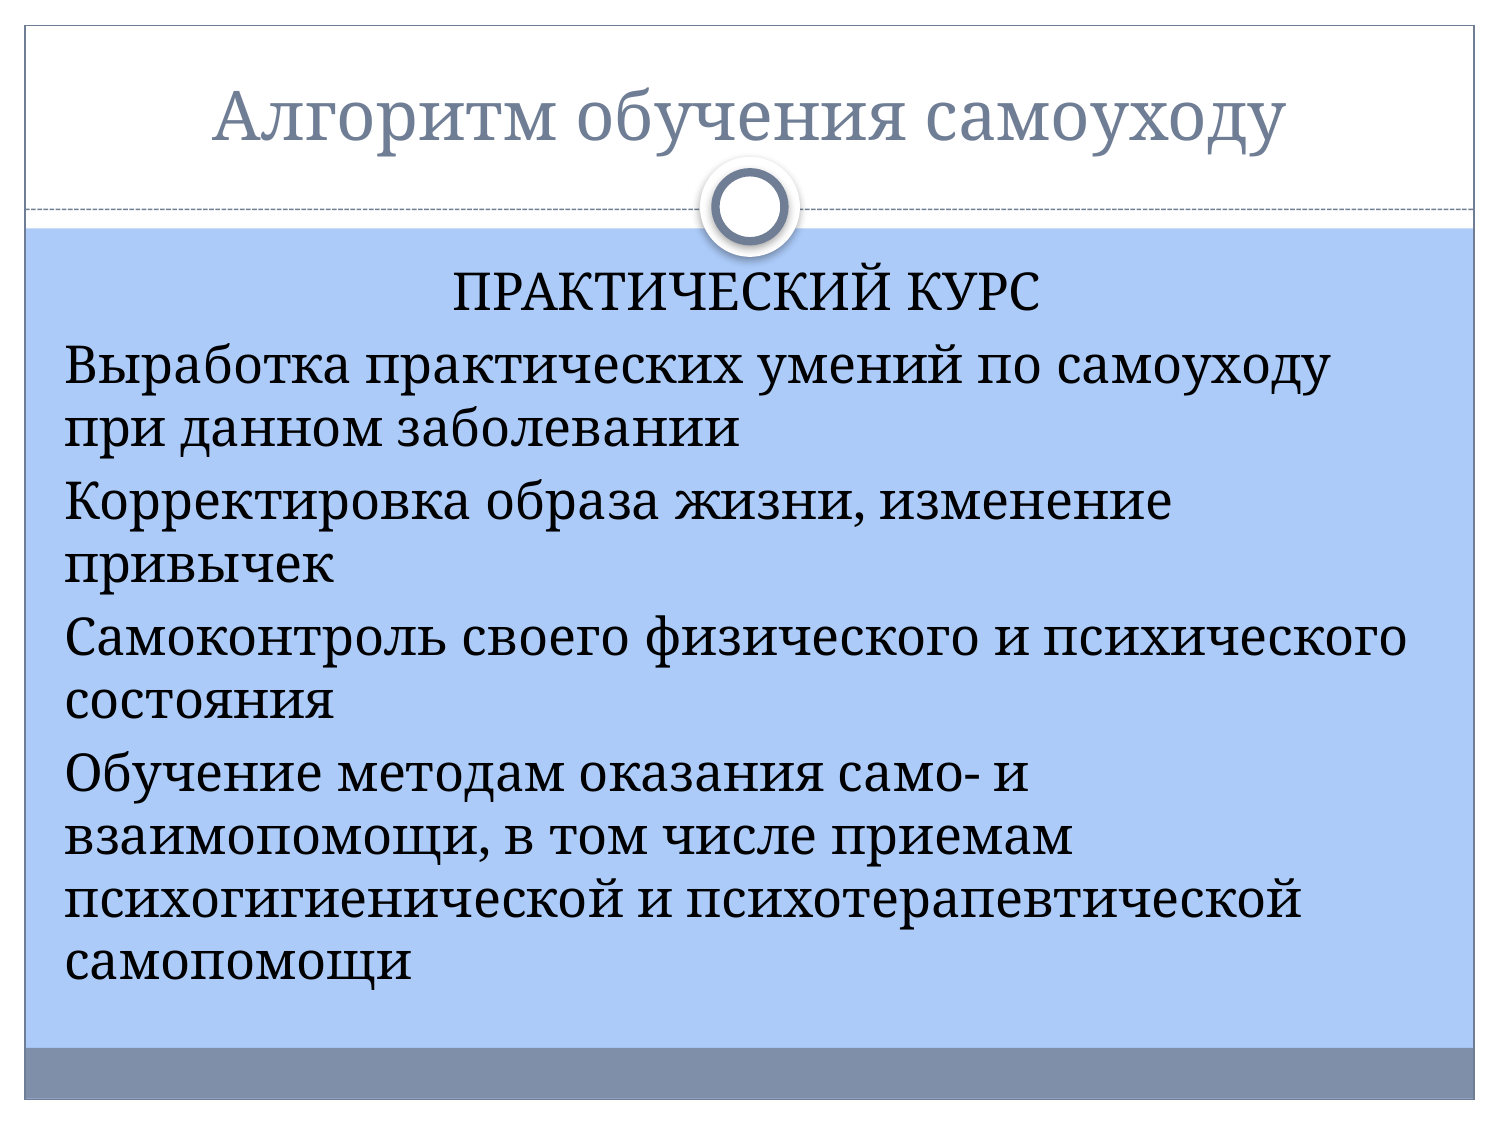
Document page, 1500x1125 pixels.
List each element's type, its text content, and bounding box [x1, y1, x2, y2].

title Алгоритм обучения самоуходу [49, 37, 1450, 162]
list ПРАКТИЧЕСКИЙ КУРС Выработка практических умений по самоуходу при данном заболевании Корректировка образа жизни, изменение привычек Самоконтроль своего физического и психического состояния Обучение методам оказания само- и взаимопомощи, в том числе приемам психогигиенической и психотерапевтической самопомощи [49, 250, 1445, 1001]
